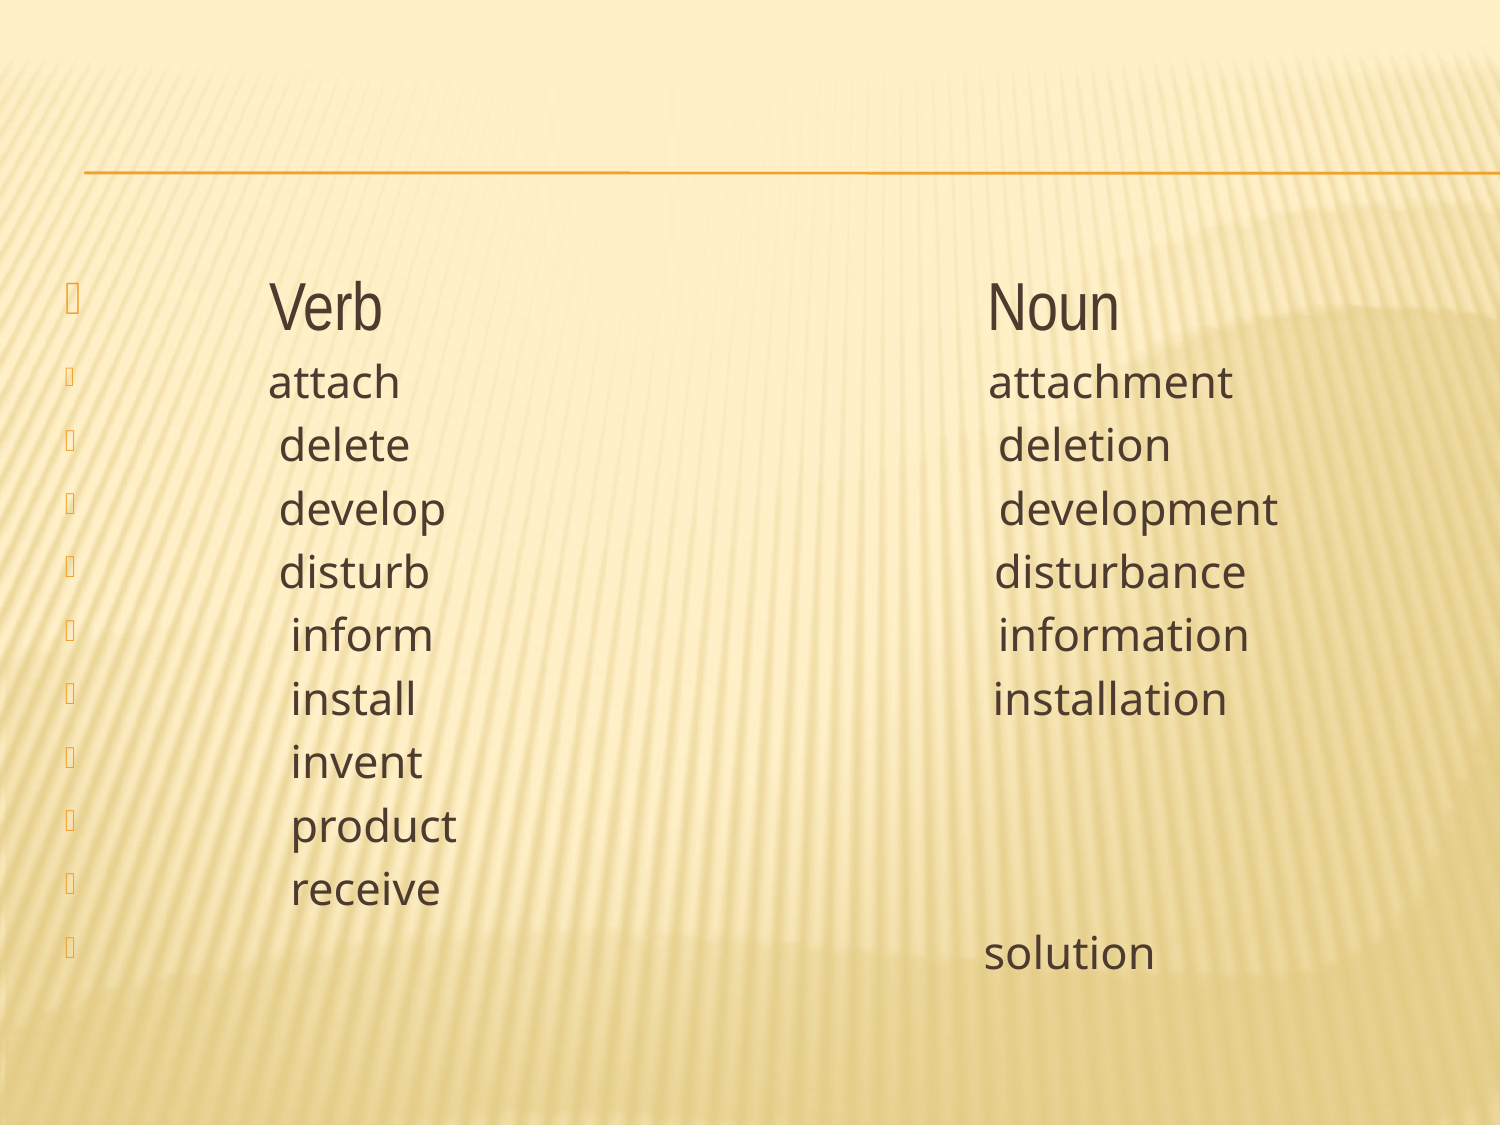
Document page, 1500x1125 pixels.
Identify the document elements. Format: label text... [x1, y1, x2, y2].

list Verb Noun attach attachment delete deletion develop development disturb disturbance inform information install installation invent product receive solution [50, 254, 1475, 998]
